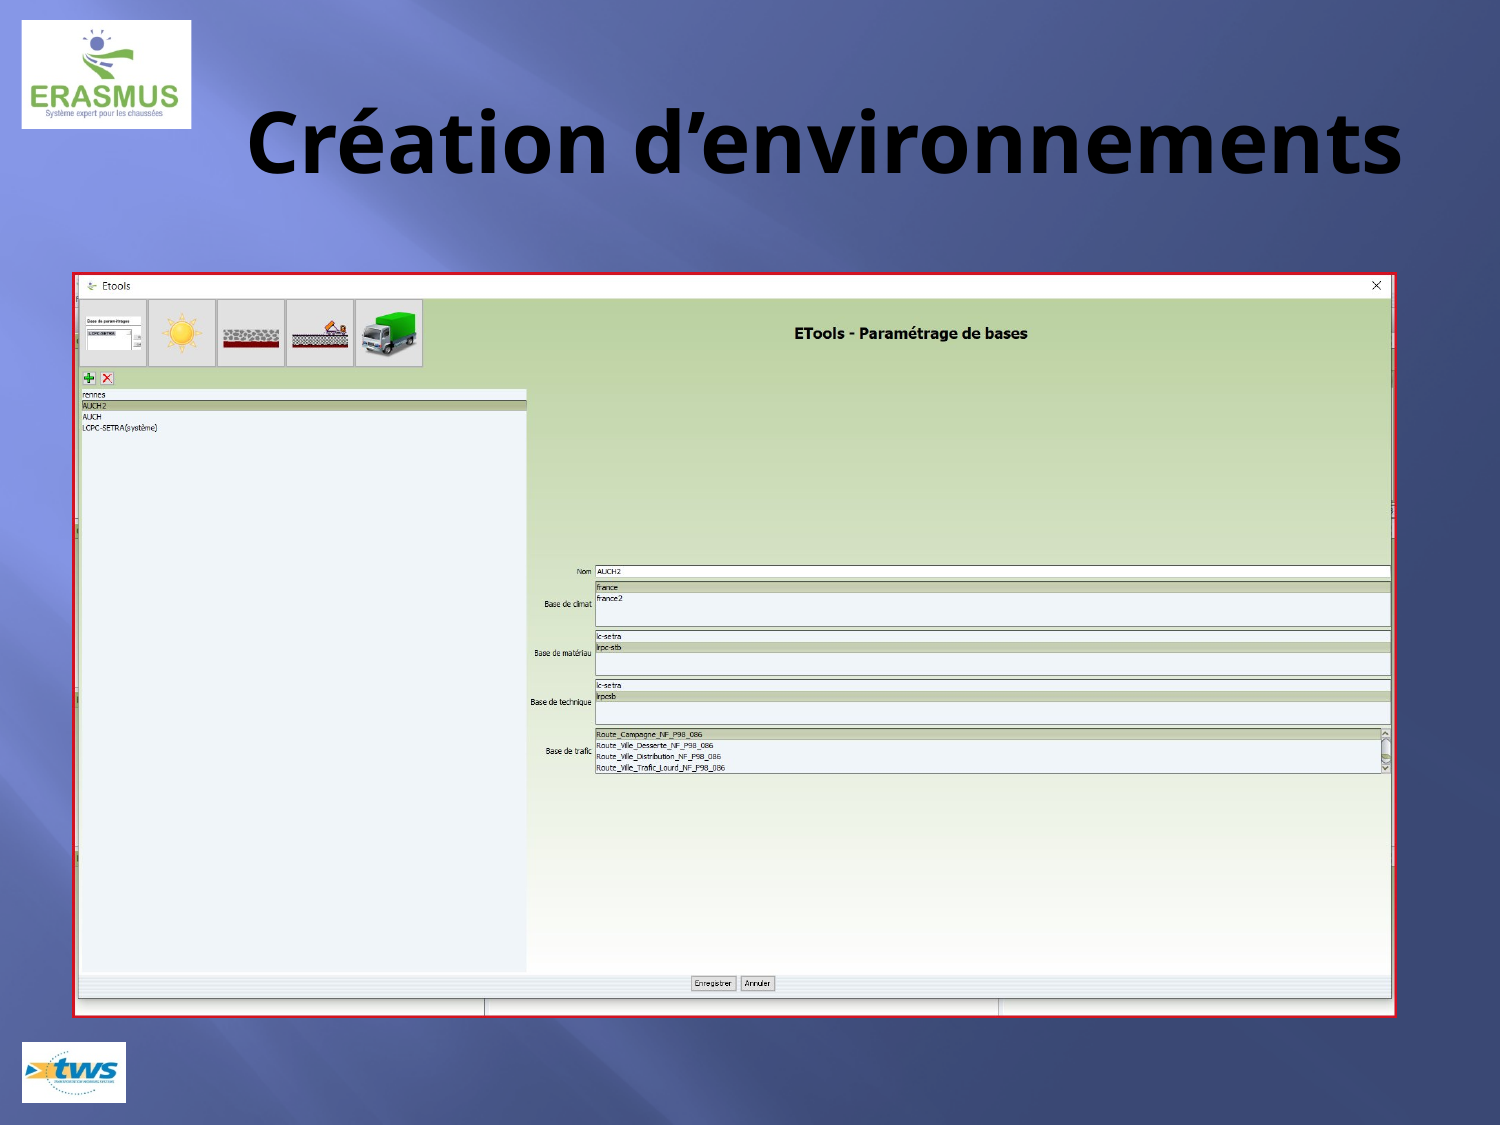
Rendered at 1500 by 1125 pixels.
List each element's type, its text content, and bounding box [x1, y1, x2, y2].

title Création d’environnements [225, 45, 1425, 233]
picture [22, 1042, 126, 1103]
picture [21, 20, 192, 129]
picture [71, 271, 1398, 1018]
